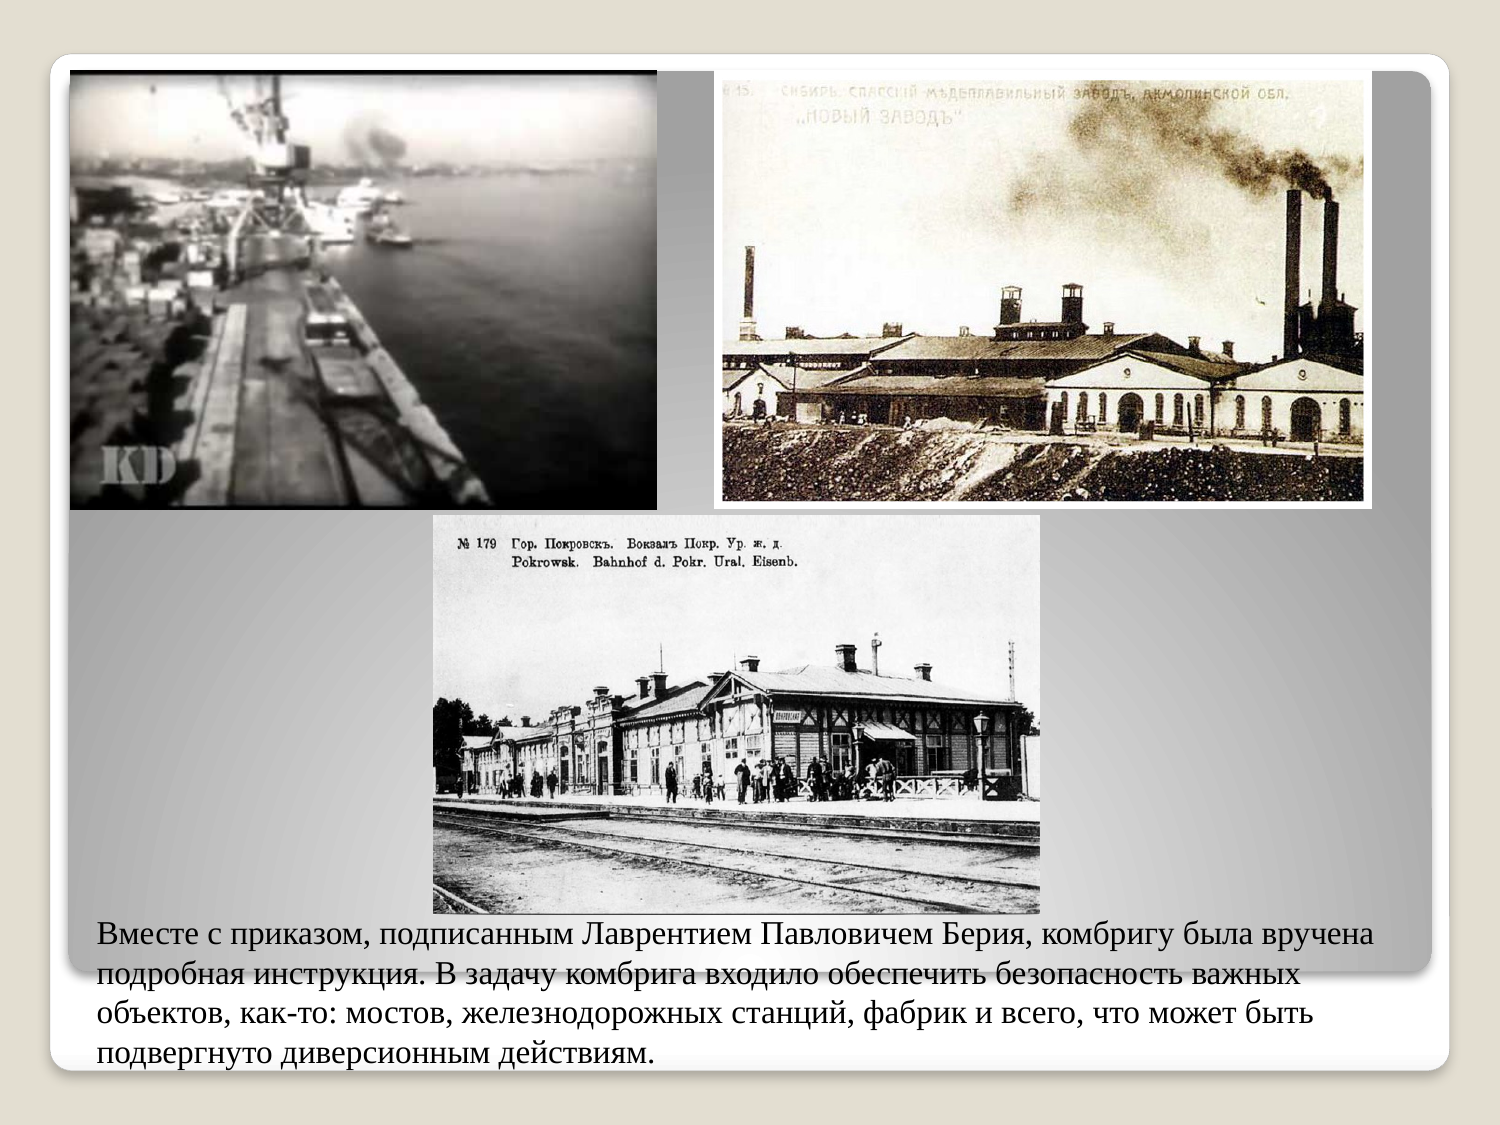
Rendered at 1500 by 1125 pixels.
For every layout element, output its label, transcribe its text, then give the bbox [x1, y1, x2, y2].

picture [70, 70, 657, 510]
picture [433, 515, 1040, 915]
picture [714, 70, 1372, 509]
text_box Вместе с приказом, подписанным Лаврентием Павловичем Берия, комбригу была вручена подробная инструкция. В задачу комбрига входило обеспечить безопасность важных объектов, как-то: мостов, железнодорожных станций, фабрик и всего, что может быть подвергнуто диверсионным действиям. [81, 903, 1430, 1078]
